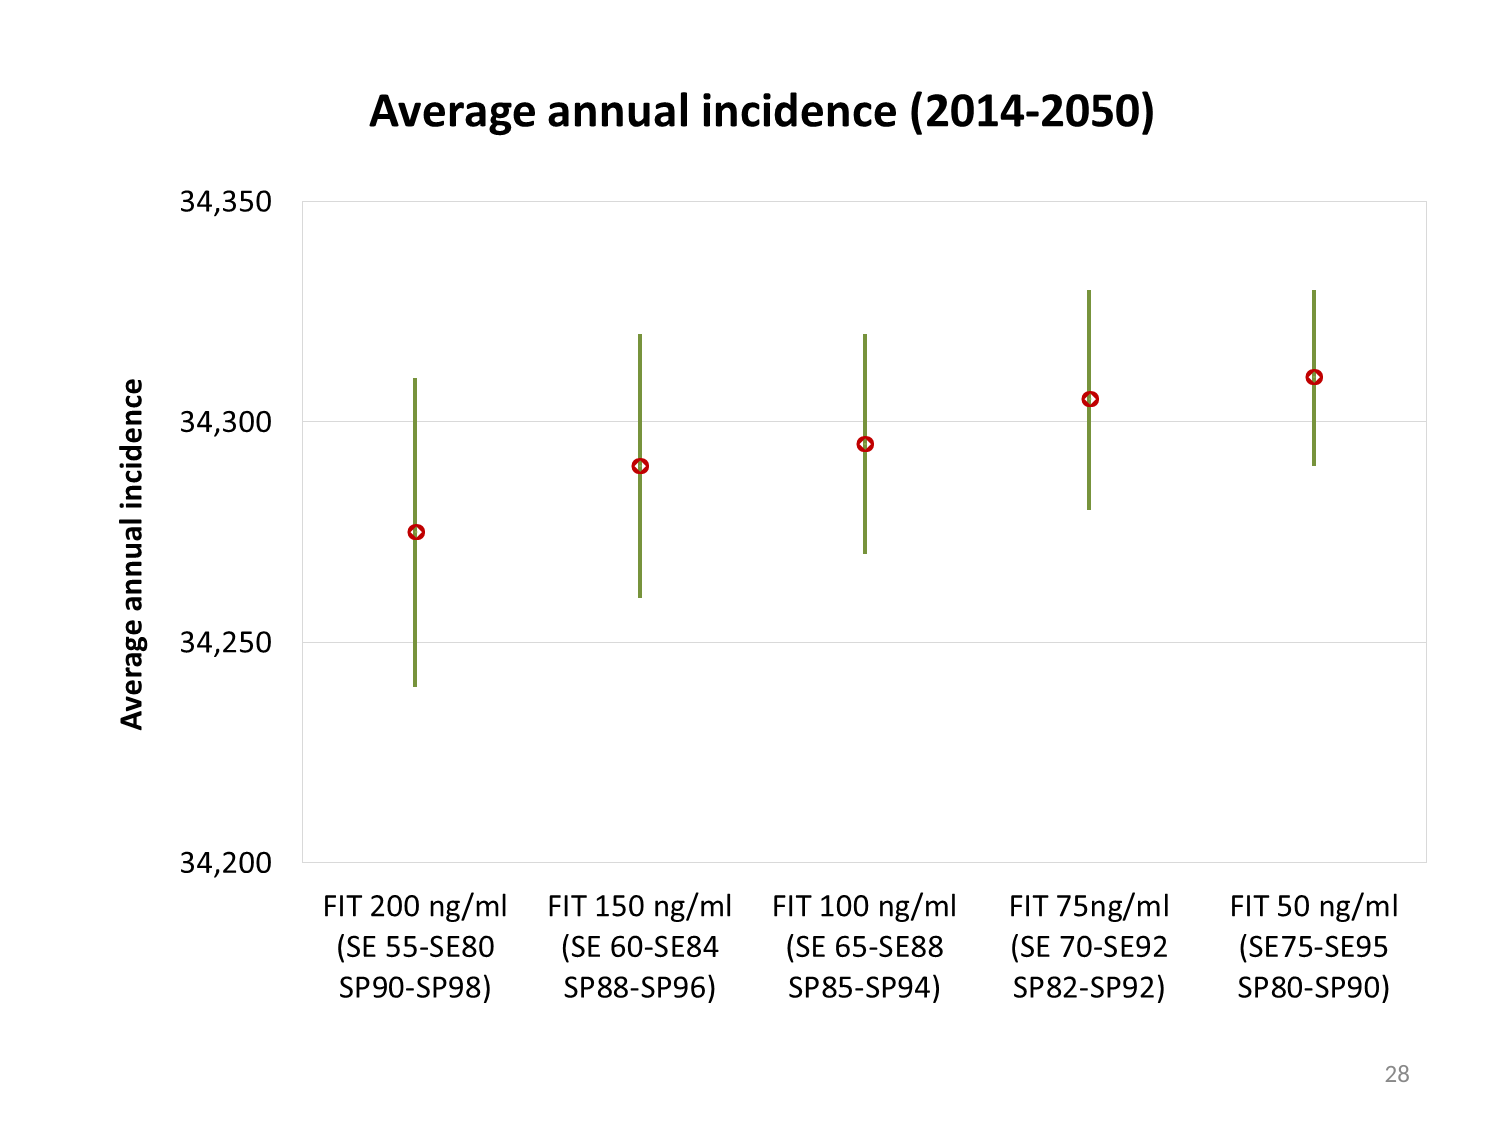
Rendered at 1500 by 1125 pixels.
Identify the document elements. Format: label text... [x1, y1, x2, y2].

slide_number 28 [1074, 1058, 1425, 1103]
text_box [66, 53, 1459, 1052]
